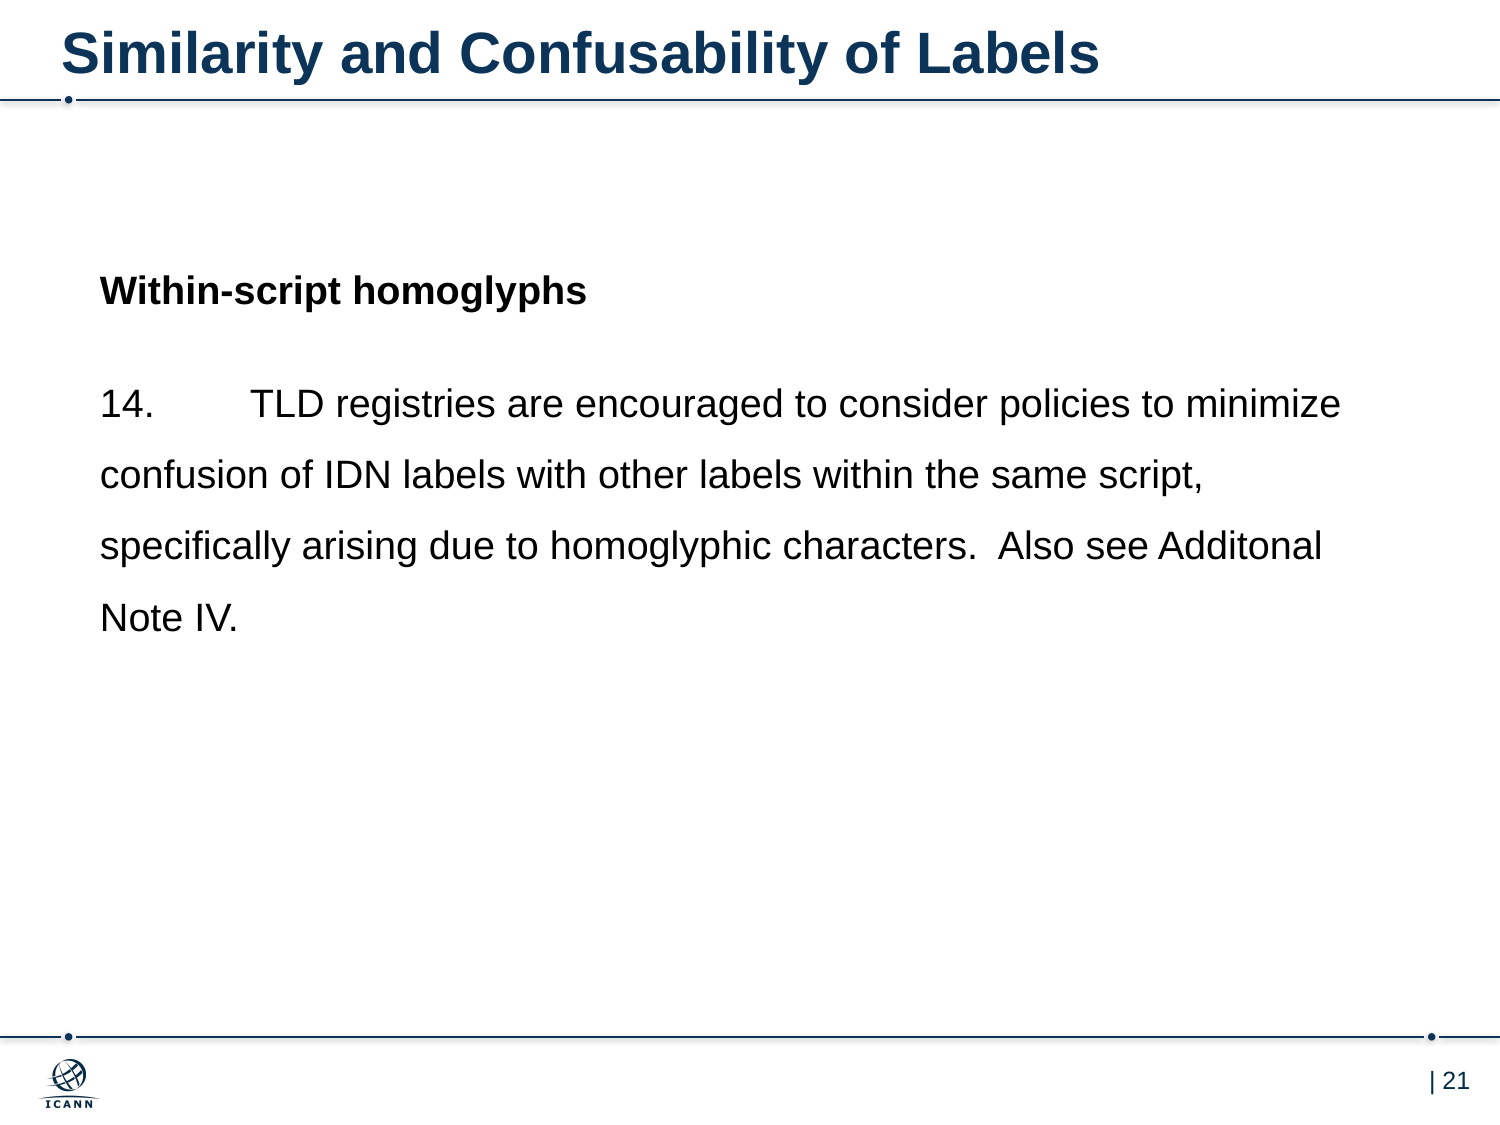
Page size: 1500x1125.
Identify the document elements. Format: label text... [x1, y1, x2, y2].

list Within-script homoglyphs 14. TLD registries are encouraged to consider policies to minimize confusion of IDN labels with other labels within the same script, specifically arising due to homoglyphic characters. Also see Additonal Note IV. [99, 241, 1398, 992]
title Similarity and Confusability of Labels [61, 7, 1376, 82]
picture [38, 1059, 100, 1108]
